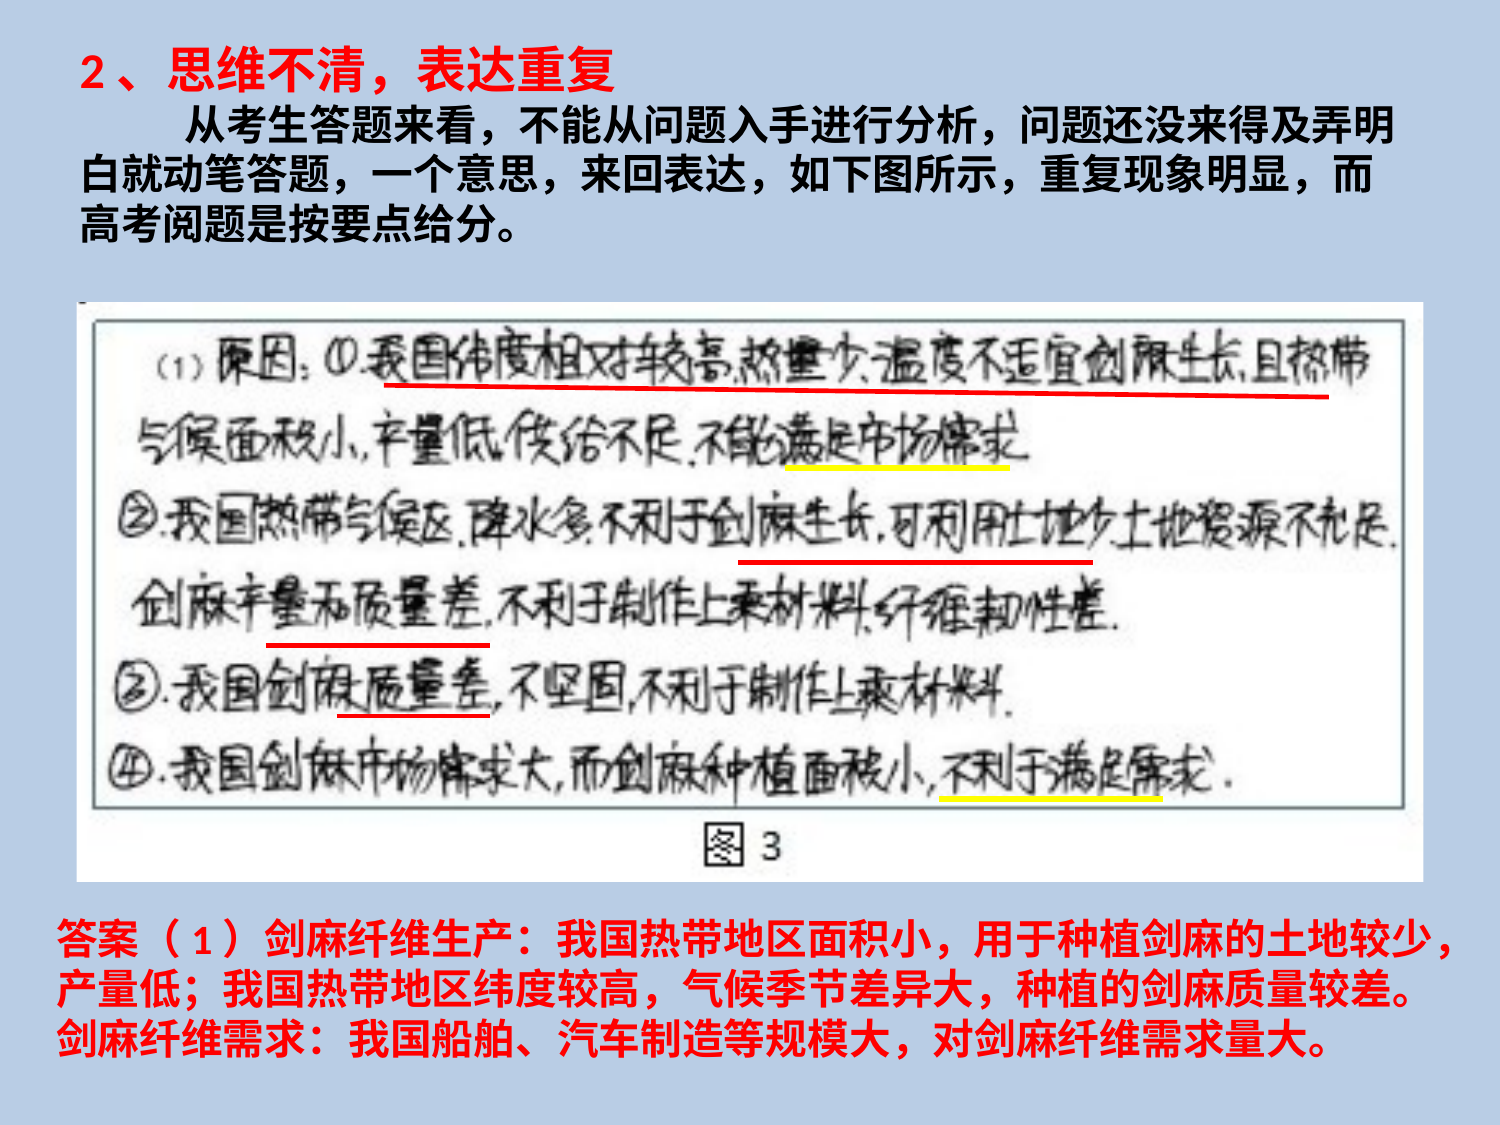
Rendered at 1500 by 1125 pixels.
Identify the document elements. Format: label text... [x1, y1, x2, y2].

text_box 2、思维不清，表达重复 从考生答题来看，不能从问题入手进行分析，问题还没来得及弄明白就动笔答题，一个意思，来回表达，如下图所示，重复现象明显，而高考阅题是按要点给分。 [64, 30, 1412, 256]
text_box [383, 385, 1329, 398]
text_box 答案（1）剑麻纤维生产：我国热带地区面积小，用于种植剑麻的土地较少，产量低；我国热带地区纬度较高，气候季节差异大，种植的剑麻质量较差。 剑麻纤维需求：我国船舶、汽车制造等规模大，对剑麻纤维需求量大。 [41, 905, 1459, 1070]
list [76, 302, 1424, 882]
